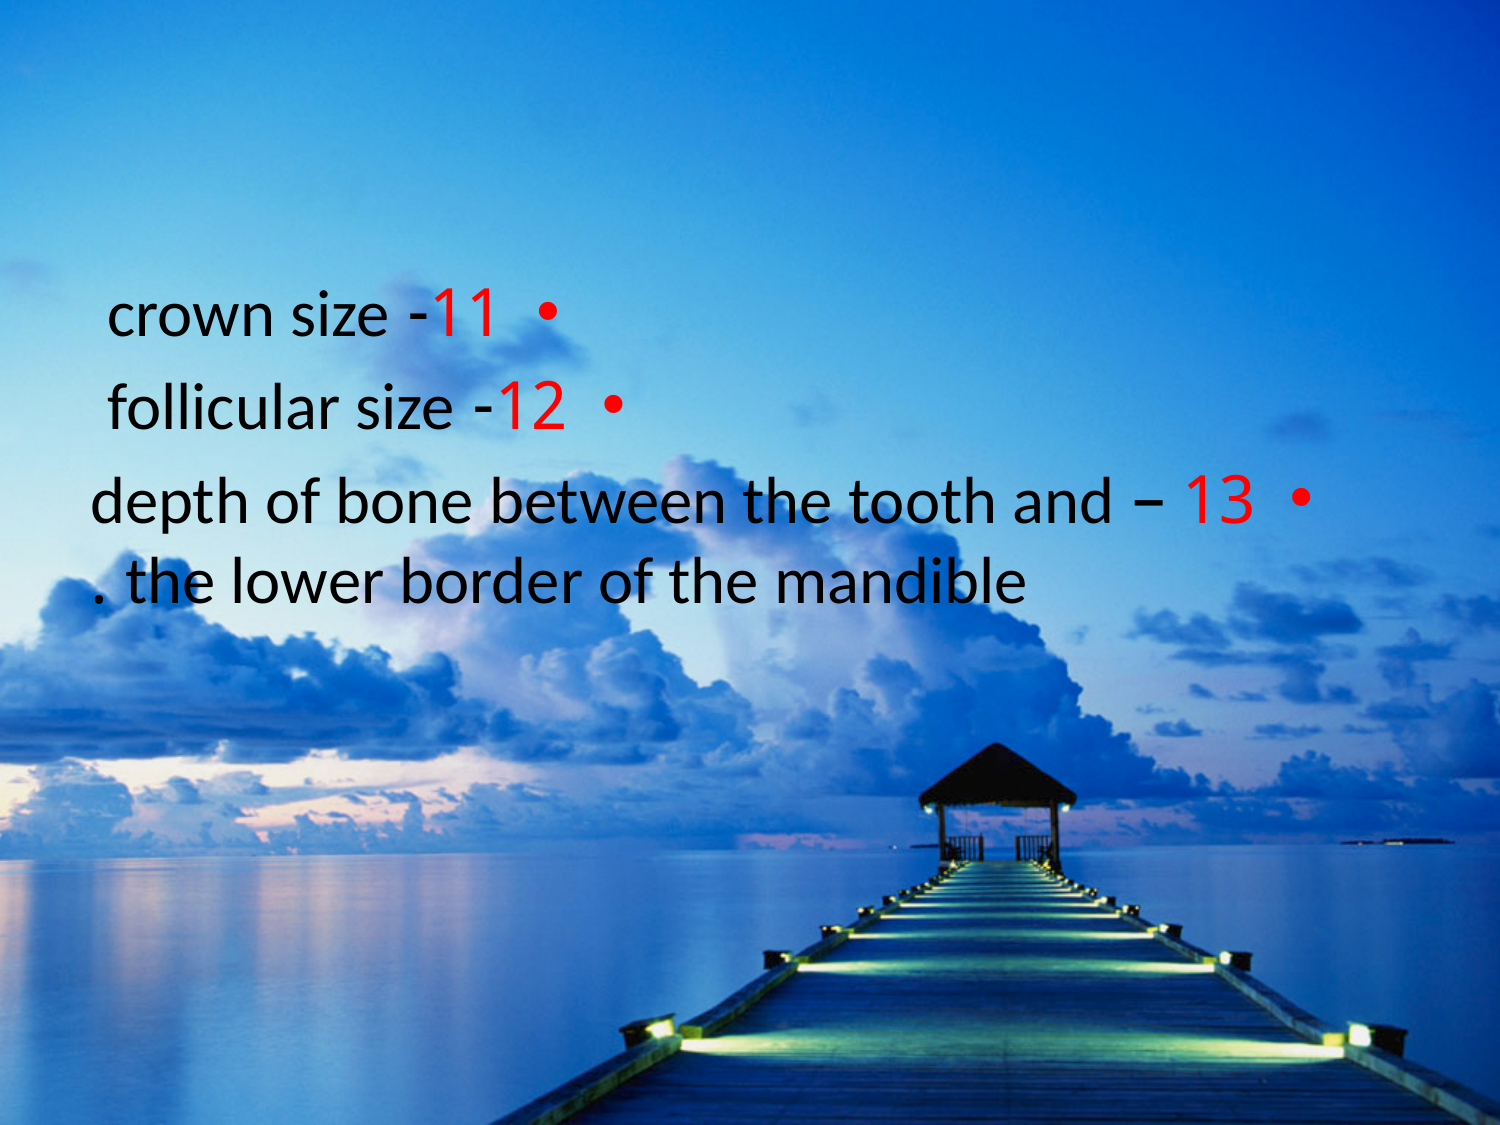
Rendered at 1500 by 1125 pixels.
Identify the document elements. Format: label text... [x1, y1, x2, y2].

list 11- crown size 12- follicular size 13 – depth of bone between the tooth and the lower border of the mandible . [75, 262, 1425, 1005]
picture [0, 0, 1500, 1125]
